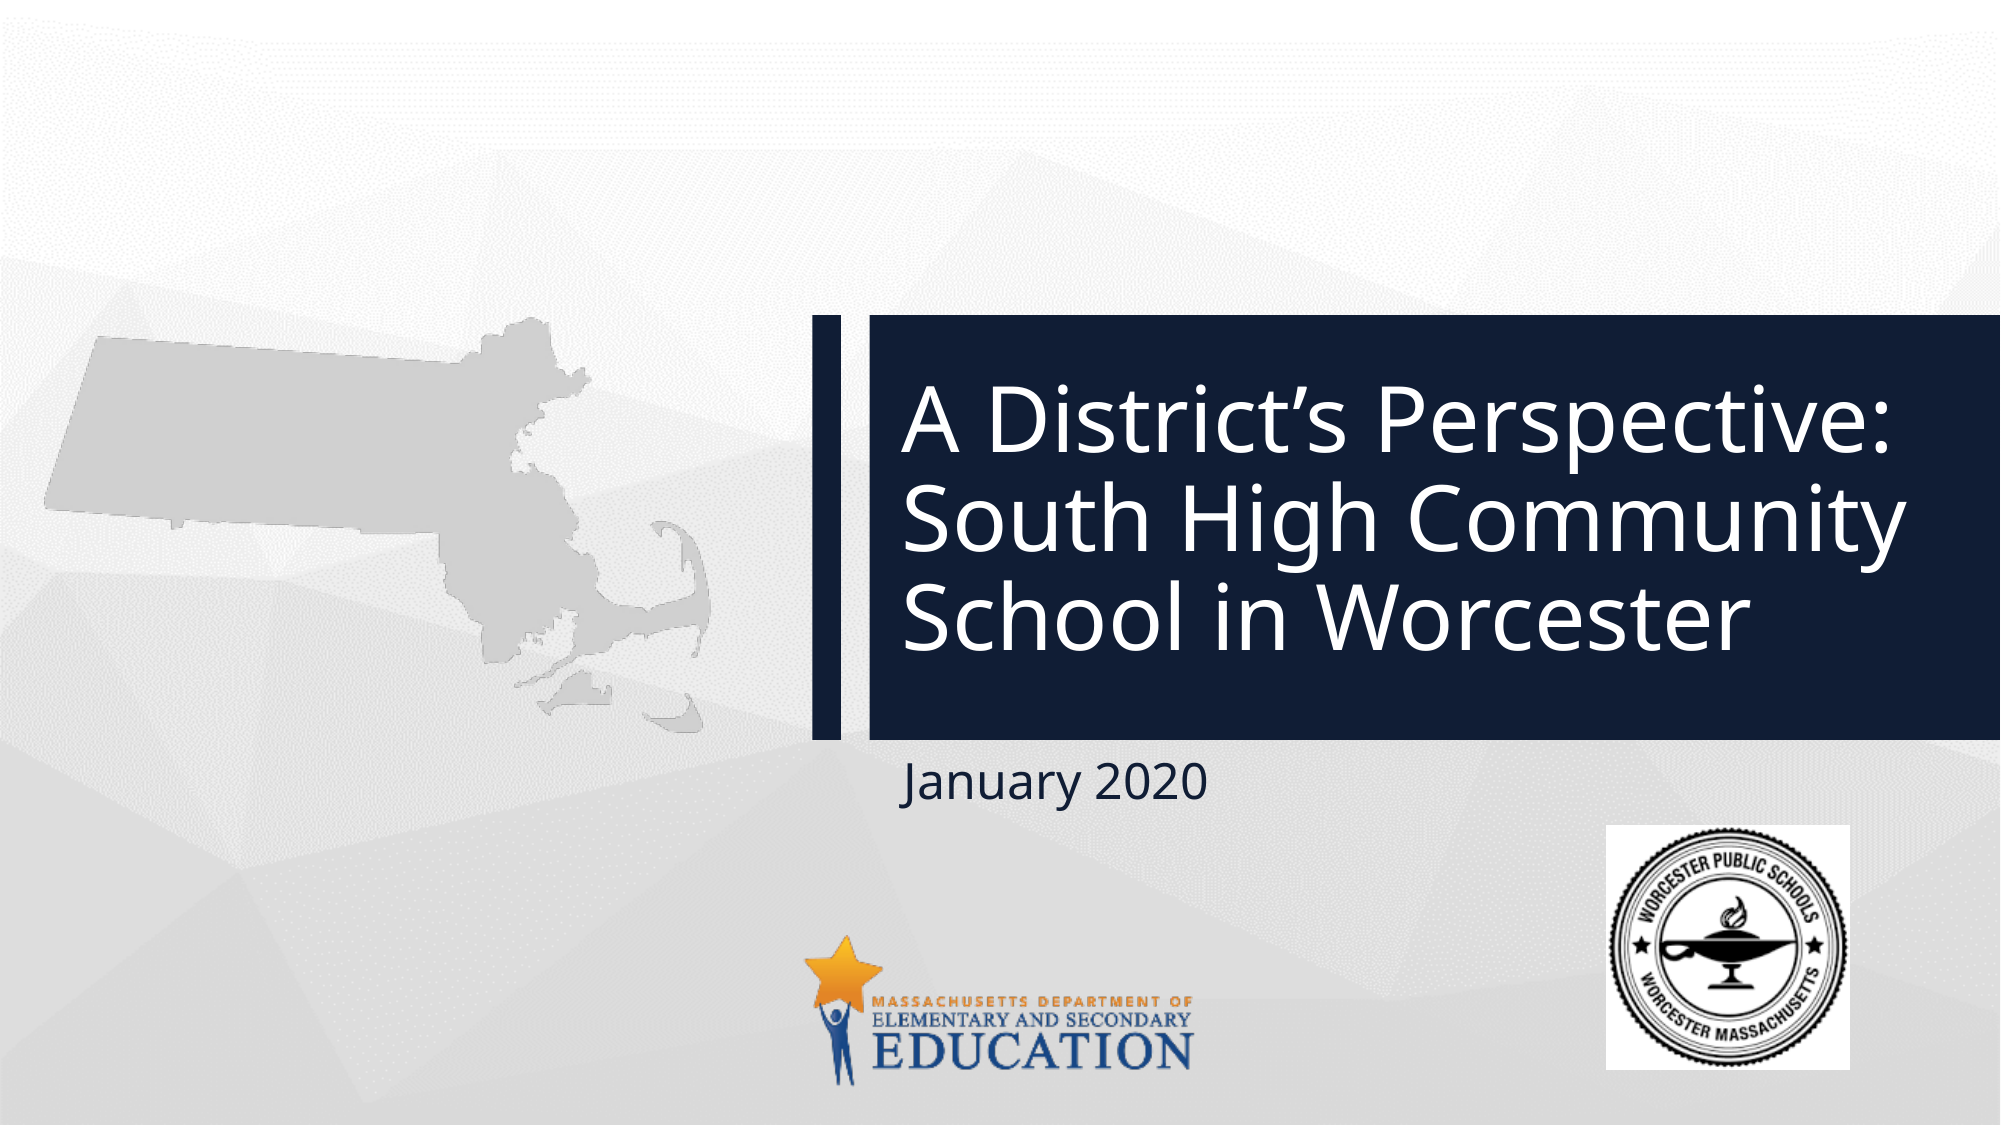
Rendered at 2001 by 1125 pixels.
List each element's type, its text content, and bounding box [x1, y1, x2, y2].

title A District’s Perspective: South High Community School in Worcester [886, 321, 1983, 724]
picture [0, 0, 2001, 1125]
subtitle January 2020 [888, 748, 1981, 885]
